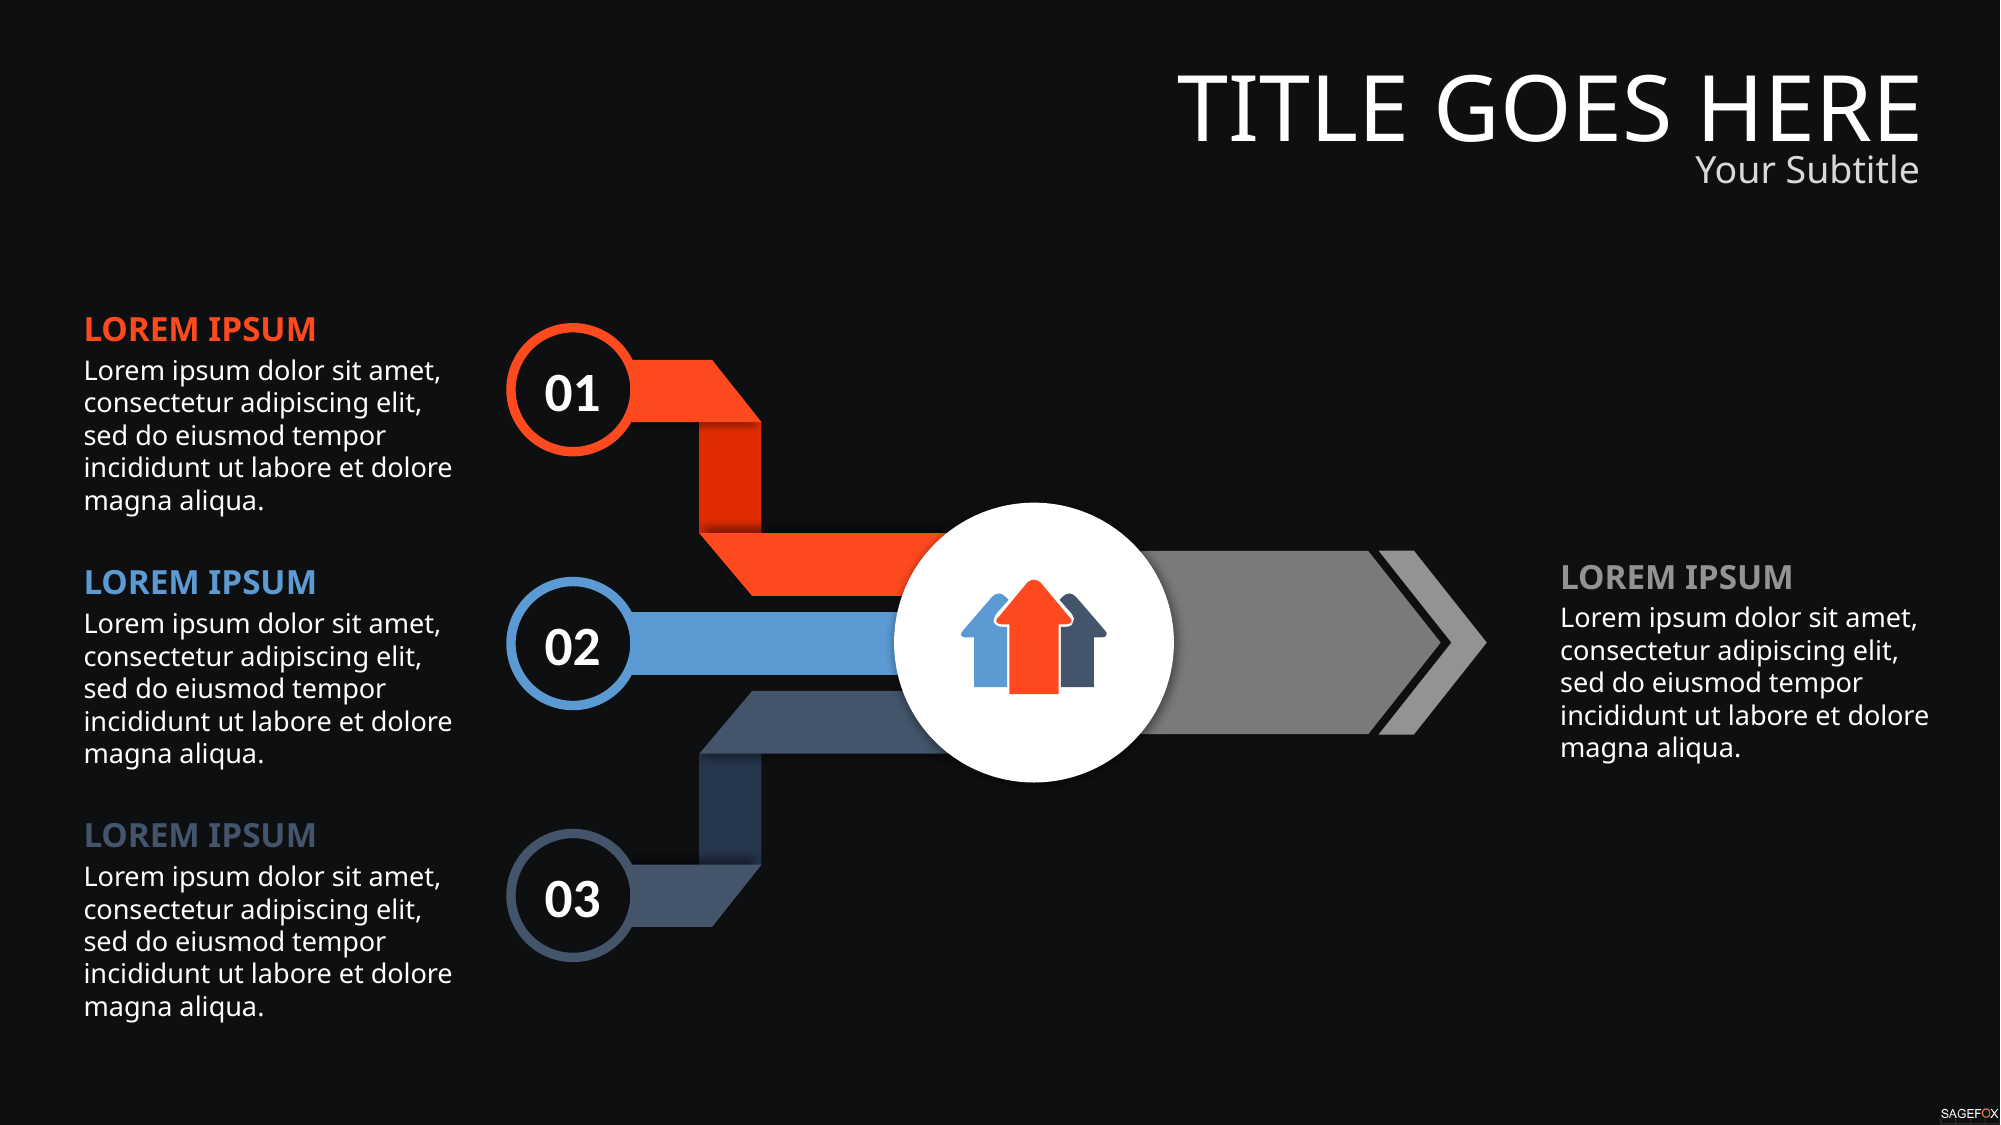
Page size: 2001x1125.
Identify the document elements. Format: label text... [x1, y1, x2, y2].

text_box [631, 612, 891, 675]
text_box LOREM IPSUM Lorem ipsum dolor sit amet, consectetur adipiscing elit, sed do eiusmod tempor incididunt ut labore et dolore magna aliqua. [68, 301, 469, 524]
text_box 02 [510, 581, 635, 706]
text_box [1035, 42, 1939, 199]
text_box LOREM IPSUM Lorem ipsum dolor sit amet, consectetur adipiscing elit, sed do eiusmod tempor incididunt ut labore et dolore magna aliqua. [1545, 548, 1945, 771]
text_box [631, 359, 949, 597]
text_box 01 [510, 327, 631, 452]
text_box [631, 690, 949, 927]
text_box 03 [510, 833, 631, 958]
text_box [1140, 550, 1487, 735]
text_box LOREM IPSUM Lorem ipsum dolor sit amet, consectetur adipiscing elit, sed do eiusmod tempor incididunt ut labore et dolore magna aliqua. [68, 807, 469, 1030]
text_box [958, 579, 1109, 695]
text_box LOREM IPSUM Lorem ipsum dolor sit amet, consectetur adipiscing elit, sed do eiusmod tempor incididunt ut labore et dolore magna aliqua. [68, 554, 469, 777]
picture [1939, 1108, 2000, 1125]
text_box [894, 502, 1140, 783]
